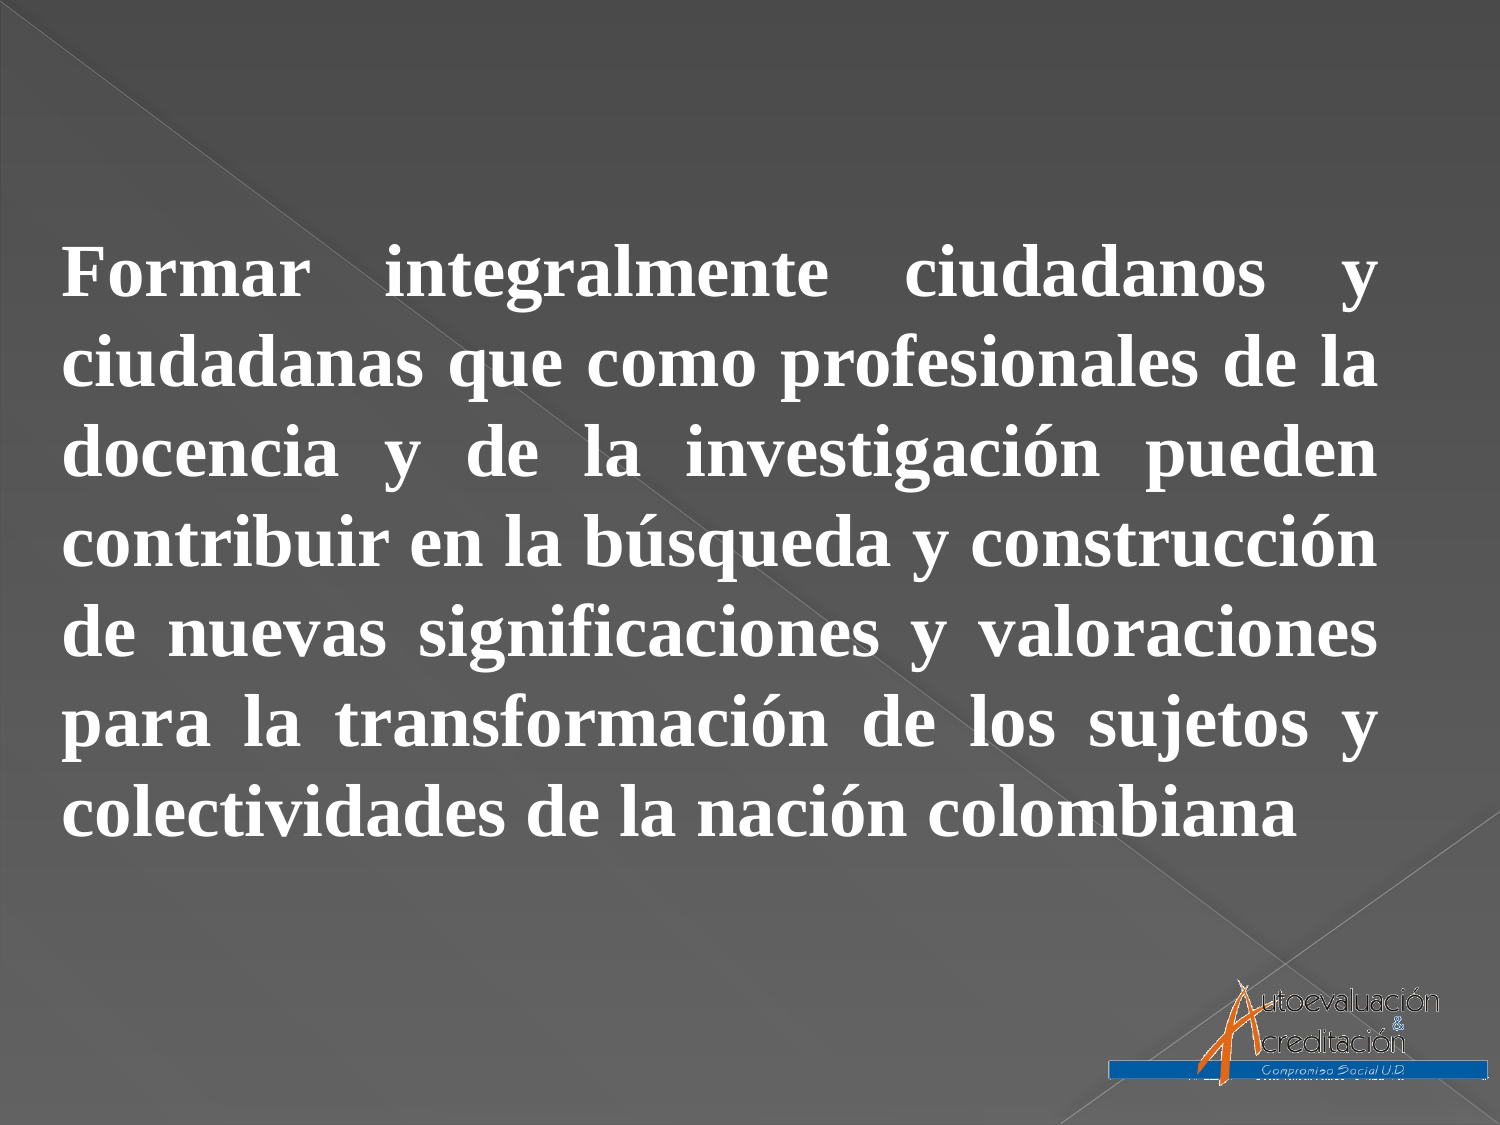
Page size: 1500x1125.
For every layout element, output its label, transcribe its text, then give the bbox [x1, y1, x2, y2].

text_box Formar integralmente ciudadanos y ciudadanas que como profesionales de la docencia y de la investigación pueden contribuir en la búsqueda y construcción de nuevas significaciones y valoraciones para la transformación de los sujetos y colectividades de la nación colombiana [46, 214, 1395, 859]
picture [1100, 972, 1500, 1092]
